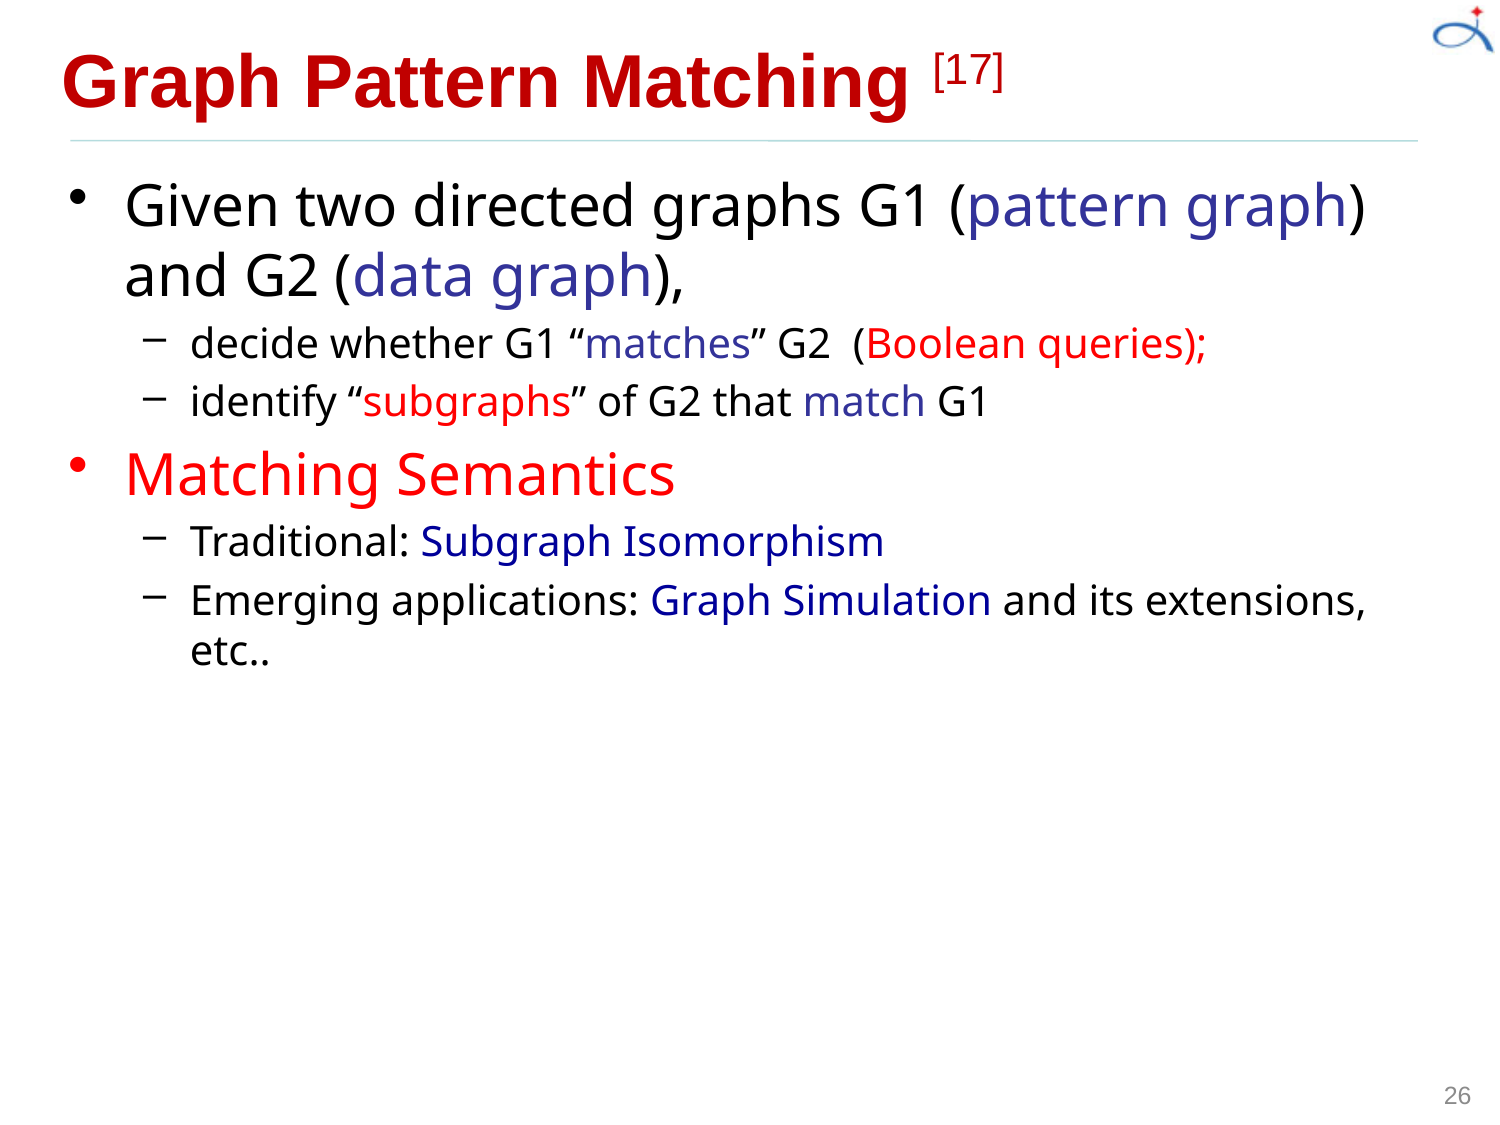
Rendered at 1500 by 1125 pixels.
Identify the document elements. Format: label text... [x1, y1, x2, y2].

list Given two directed graphs G1 (pattern graph) and G2 (data graph), decide whether G1 “matches” G2 (Boolean queries); identify “subgraphs” of G2 that match G1 Matching Semantics Traditional: Subgraph Isomorphism Emerging applications: Graph Simulation and its extensions, etc.. [52, 160, 1448, 686]
slide_number 26 [1136, 1065, 1487, 1125]
title Graph Pattern Matching [17] [46, 11, 1419, 143]
picture [1432, 5, 1495, 55]
